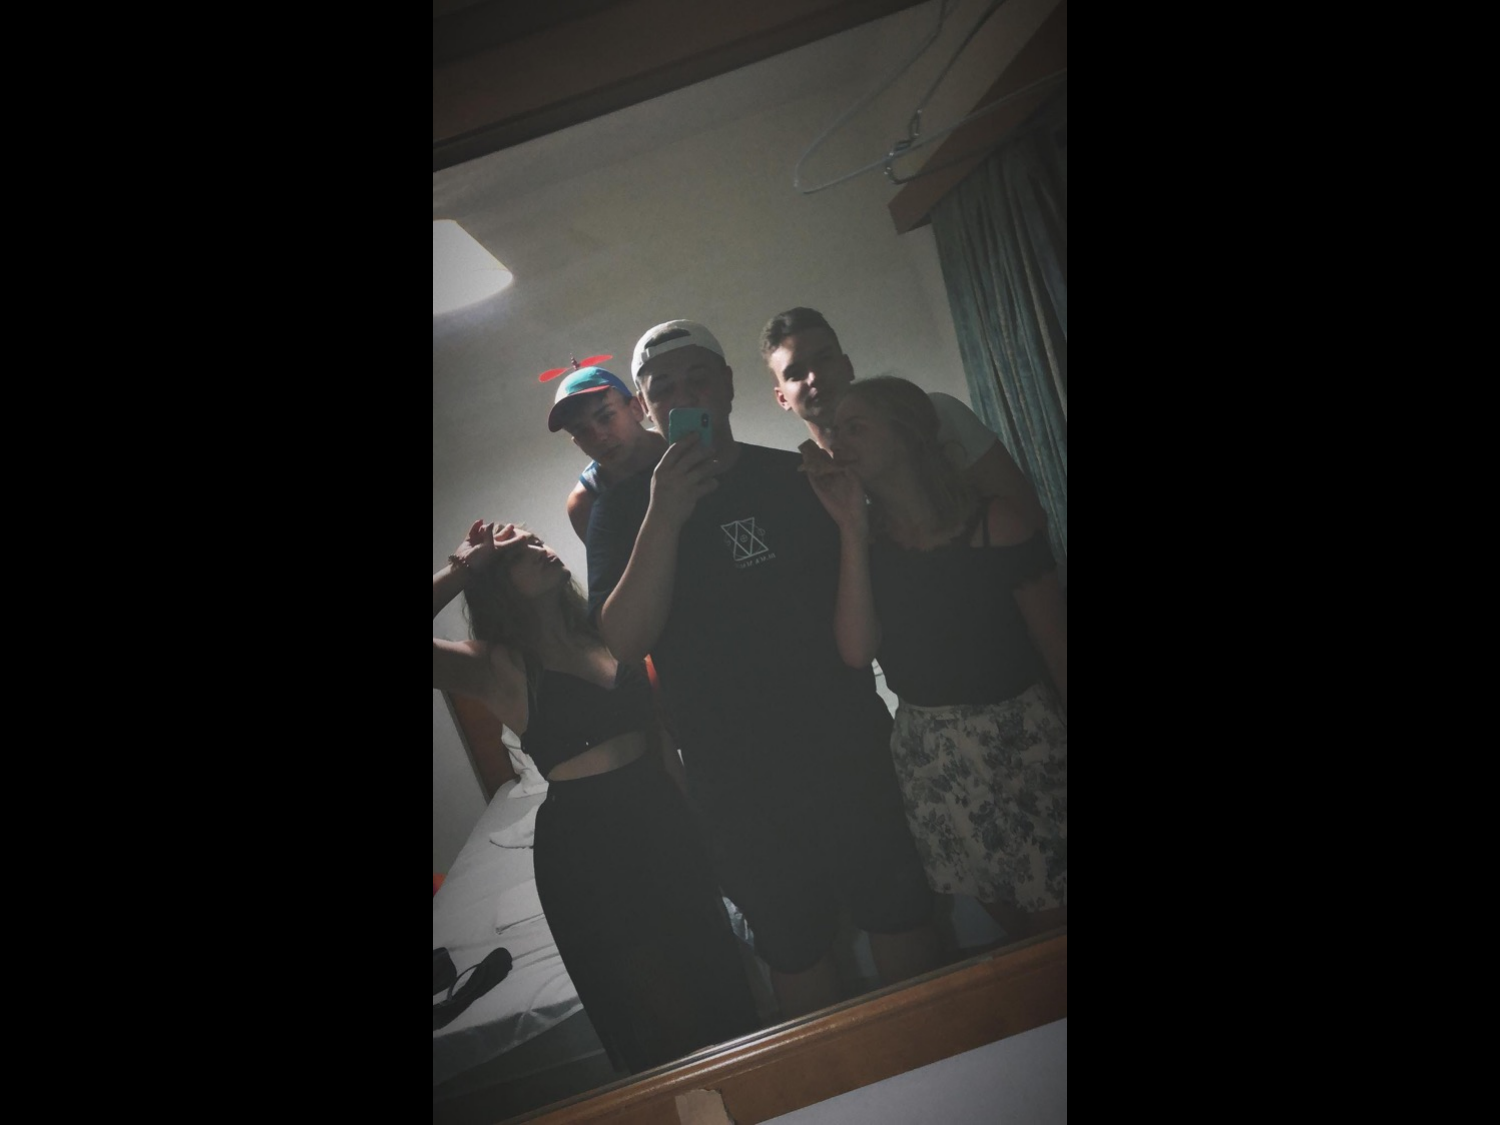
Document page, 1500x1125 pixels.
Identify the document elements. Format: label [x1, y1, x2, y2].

picture [433, 0, 1067, 1125]
